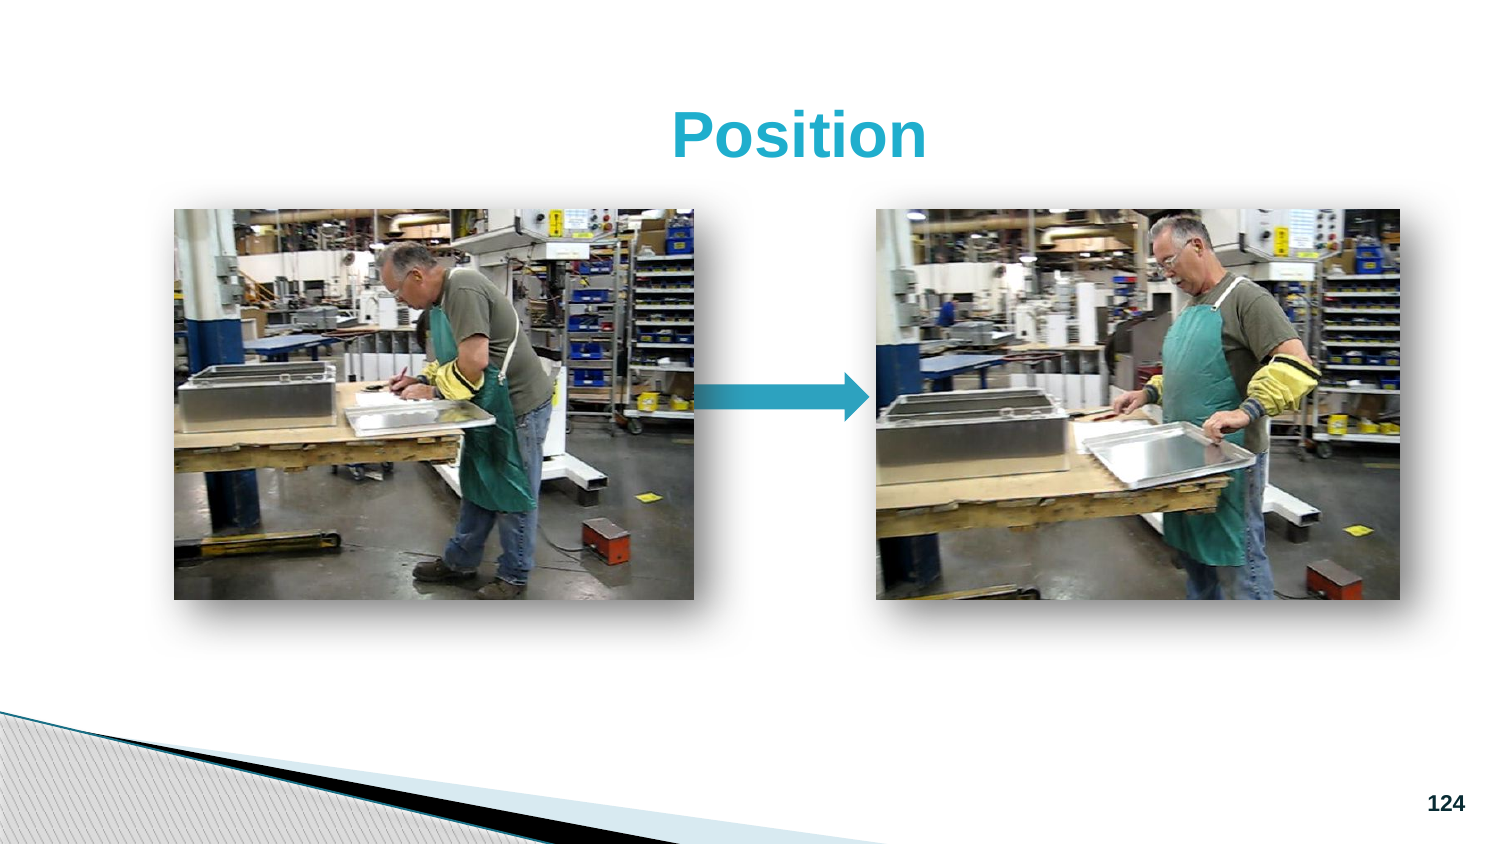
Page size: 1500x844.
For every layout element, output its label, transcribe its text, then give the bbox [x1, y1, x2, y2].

slide_number 124 [1374, 778, 1481, 824]
text_box [742, 367, 870, 427]
picture [876, 209, 1401, 600]
title Position [162, 84, 1438, 179]
picture [174, 209, 694, 600]
